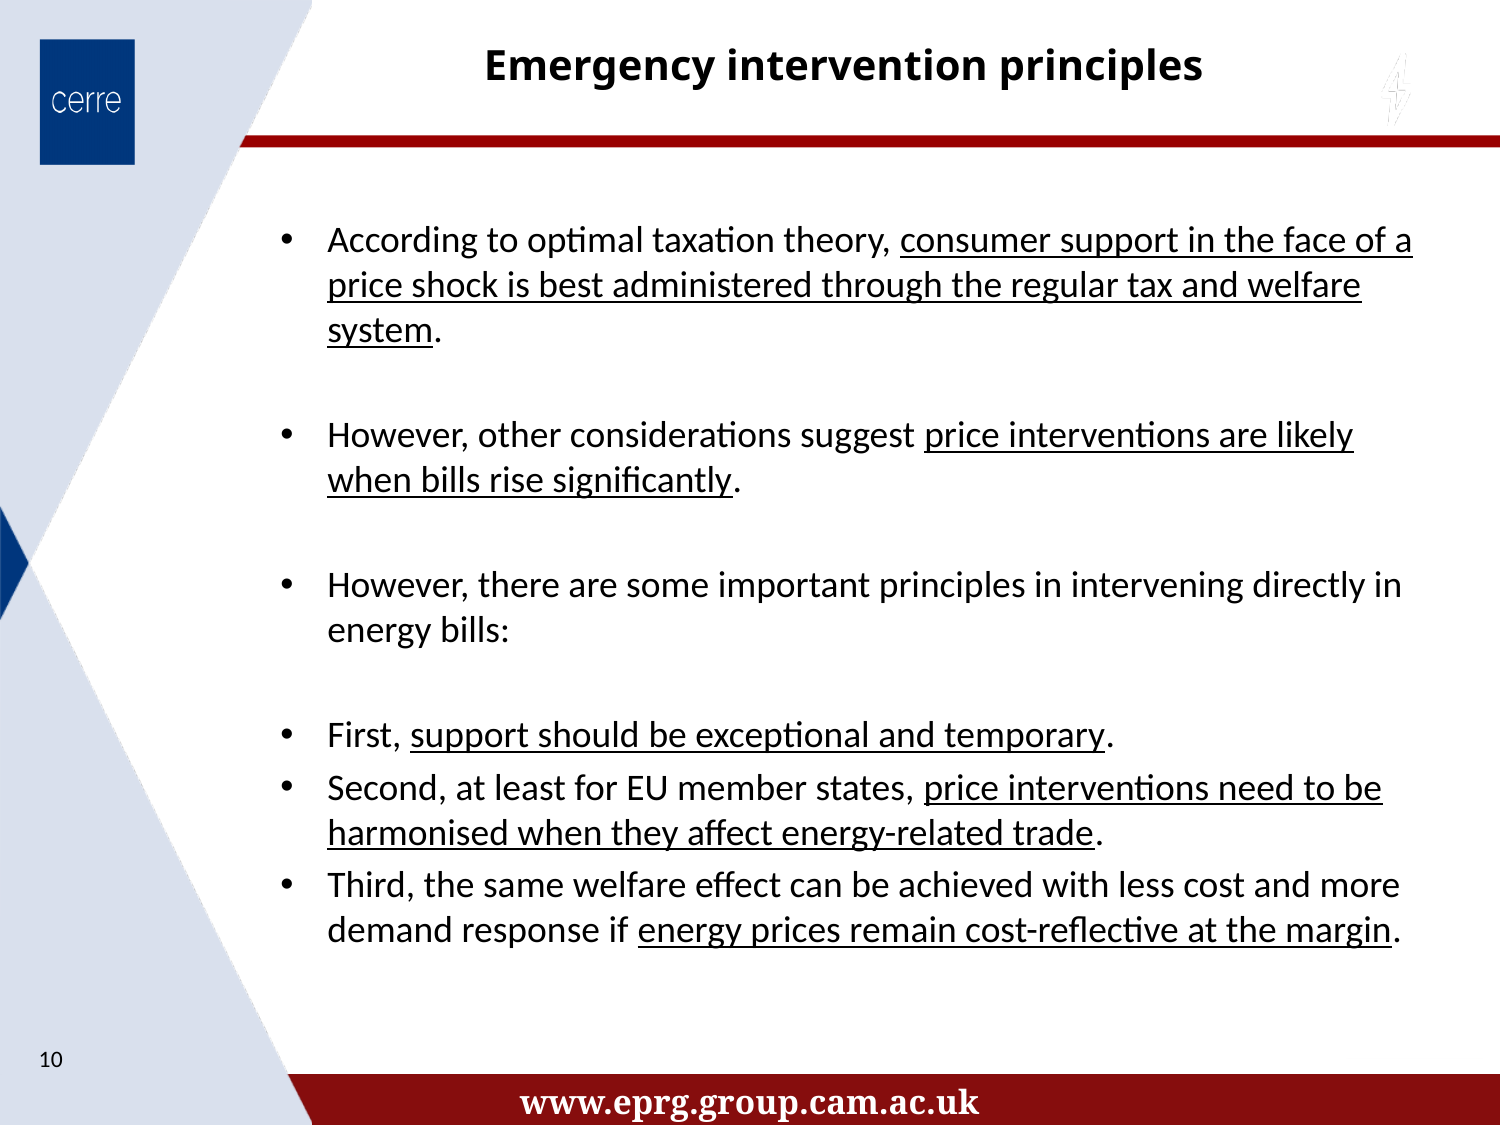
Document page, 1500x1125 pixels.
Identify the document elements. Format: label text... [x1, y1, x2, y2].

list According to optimal taxation theory, consumer support in the face of a price shock is best administered through the regular tax and welfare system. However, other considerations suggest price interventions are likely when bills rise significantly. However, there are some important principles in intervening directly in energy bills: First, support should be exceptional and temporary. Second, at least for EU member states, price interventions need to be harmonised when they affect energy-related trade. Third, the same welfare effect can be achieved with less cost and more demand response if energy prices remain cost-reflective at the margin. [265, 208, 1436, 787]
picture [39, 39, 135, 165]
title Emergency intervention principles [291, 30, 1397, 166]
